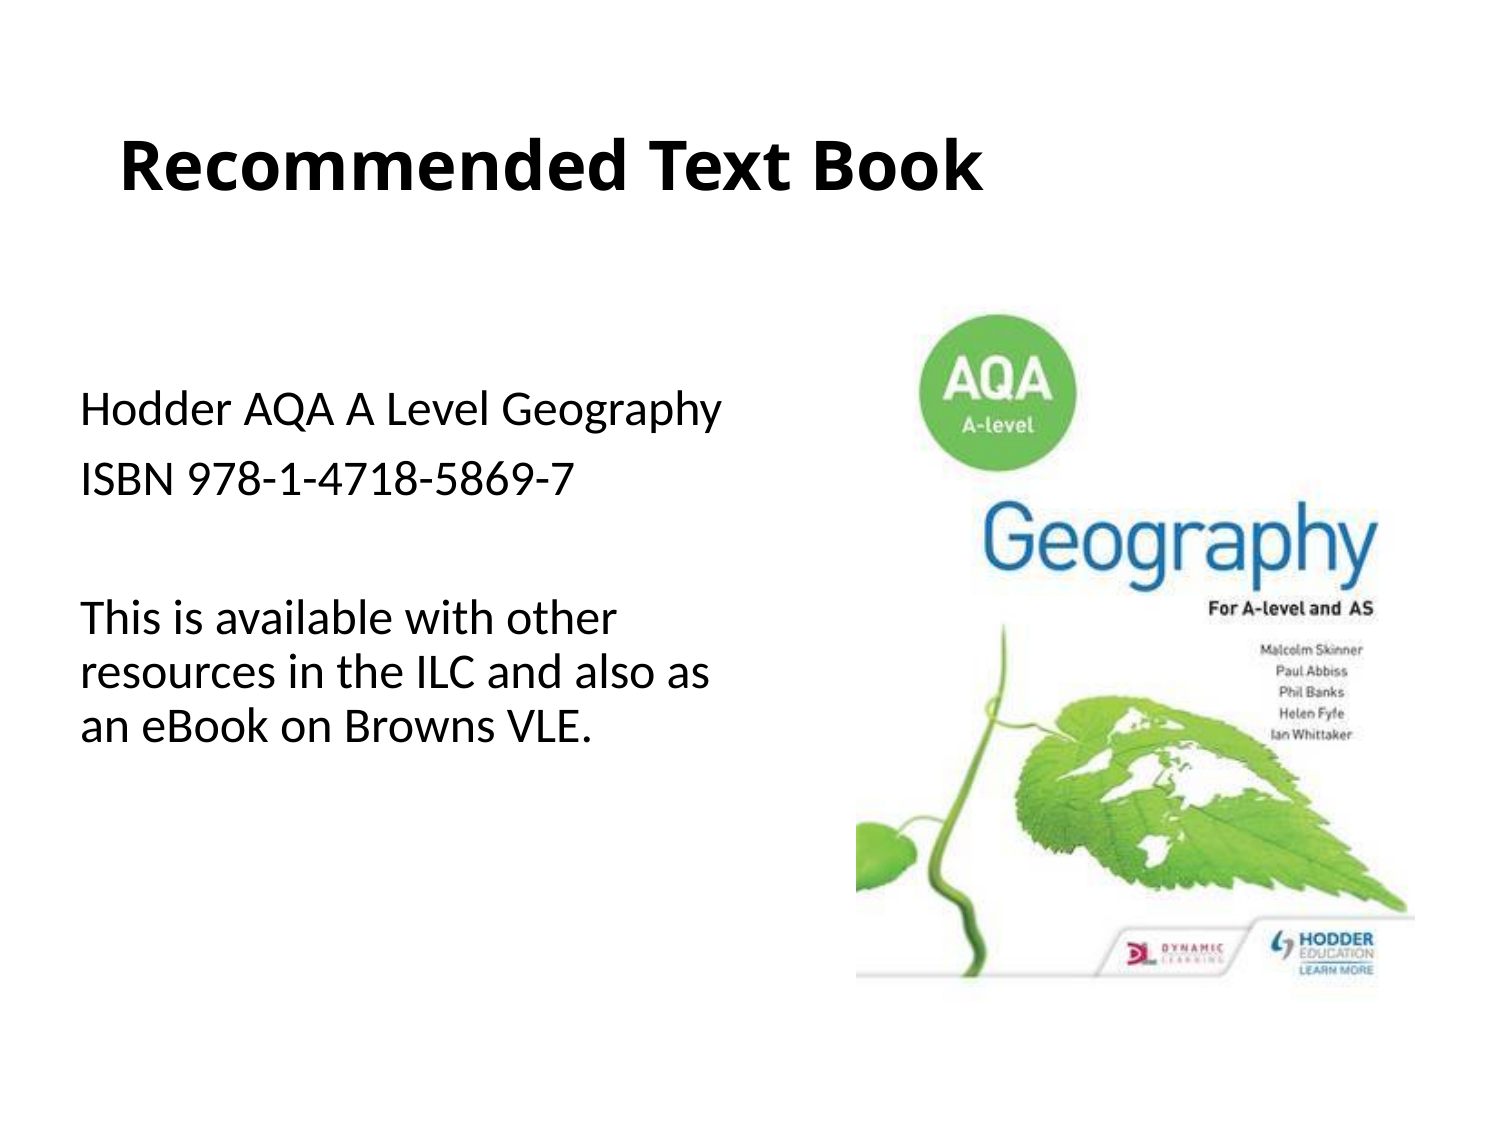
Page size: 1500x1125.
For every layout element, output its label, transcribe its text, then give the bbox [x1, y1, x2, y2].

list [856, 277, 1415, 1002]
title Recommended Text Book [103, 59, 1397, 278]
list Hodder AQA A Level Geography ISBN 978-1-4718-5869-7 This is available with other resources in the ILC and also as an eBook on Browns VLE. [64, 299, 741, 1014]
